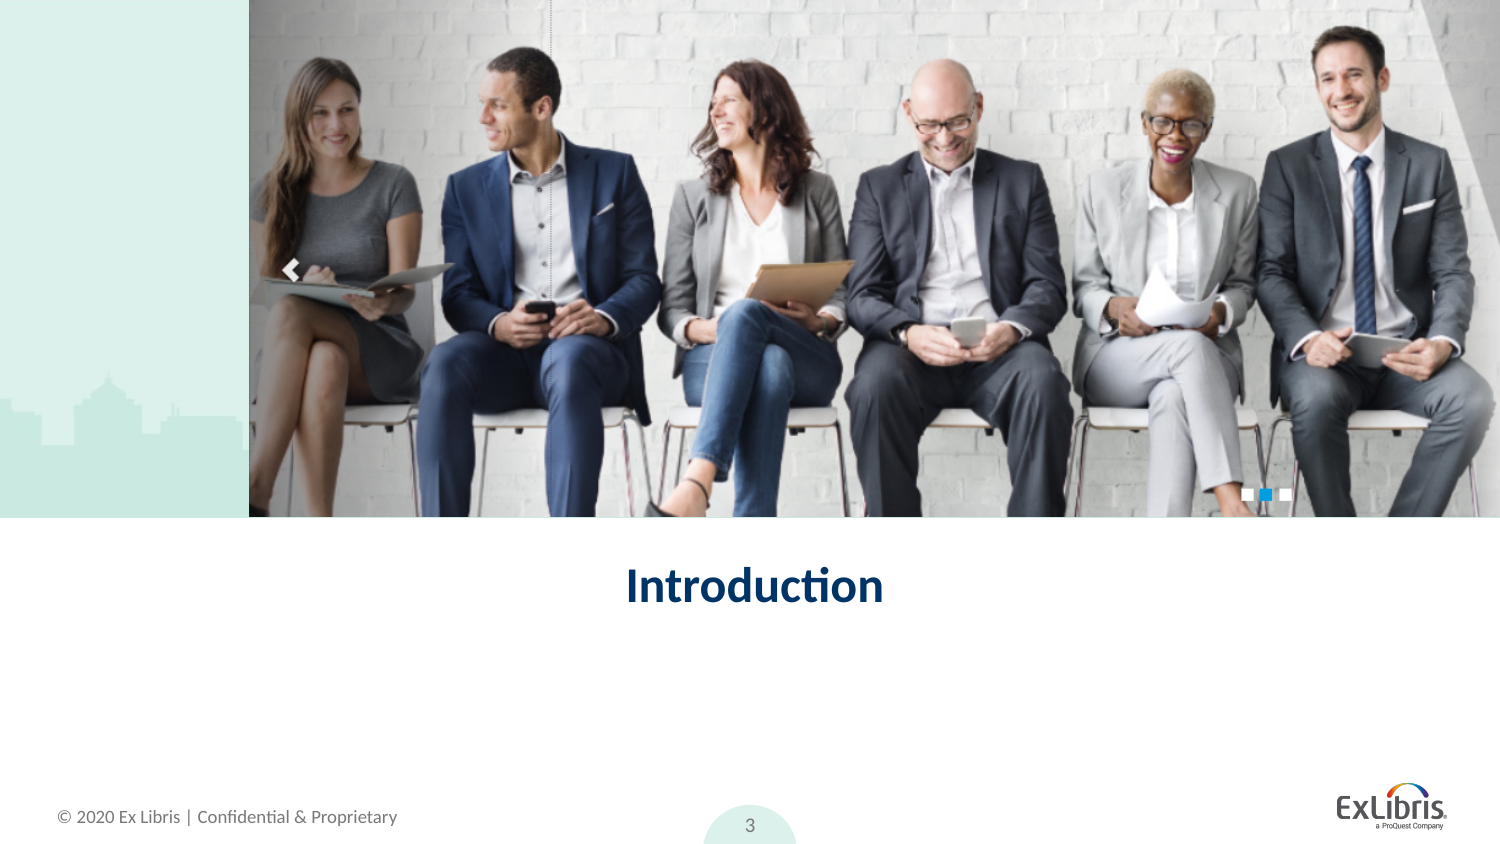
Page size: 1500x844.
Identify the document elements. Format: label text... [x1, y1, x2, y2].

picture [1337, 783, 1447, 830]
title Introduction [121, 544, 1388, 749]
picture [0, 0, 1500, 518]
slide_number 3 [705, 793, 795, 844]
